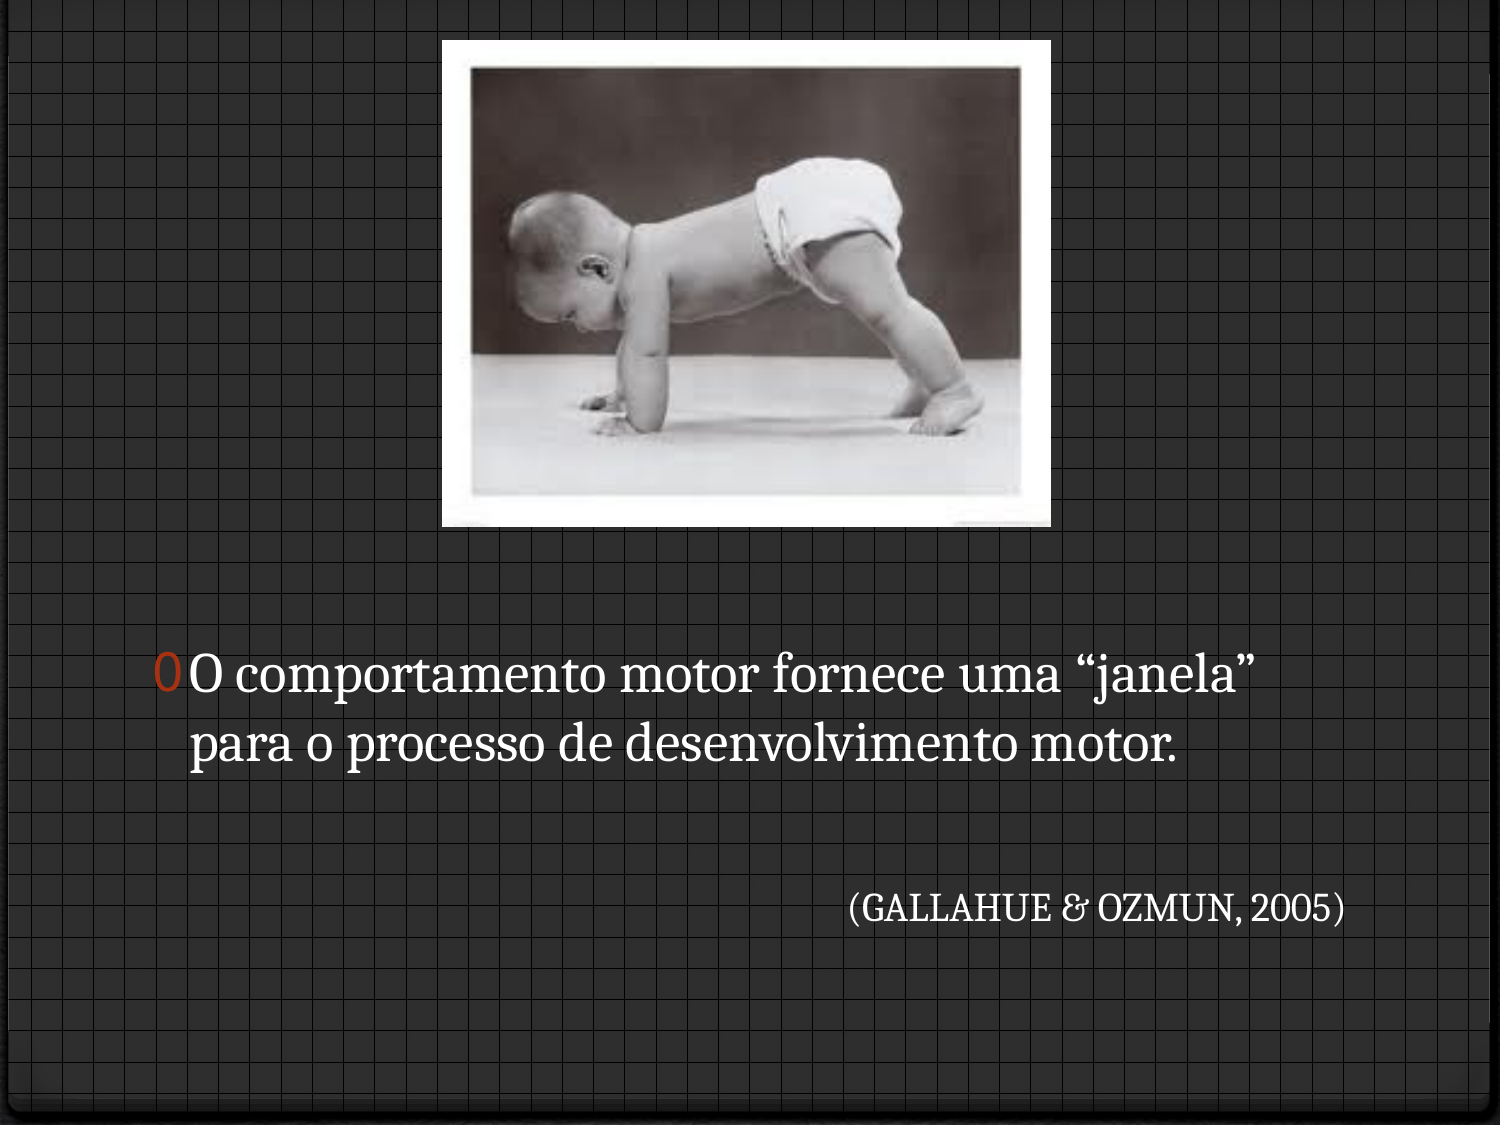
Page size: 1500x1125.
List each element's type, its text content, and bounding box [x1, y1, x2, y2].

list O comportamento motor fornece uma “janela” para o processo de desenvolvimento motor. (GALLAHUE & OZMUN, 2005) [137, 283, 1363, 941]
picture [0, 0, 1500, 1125]
